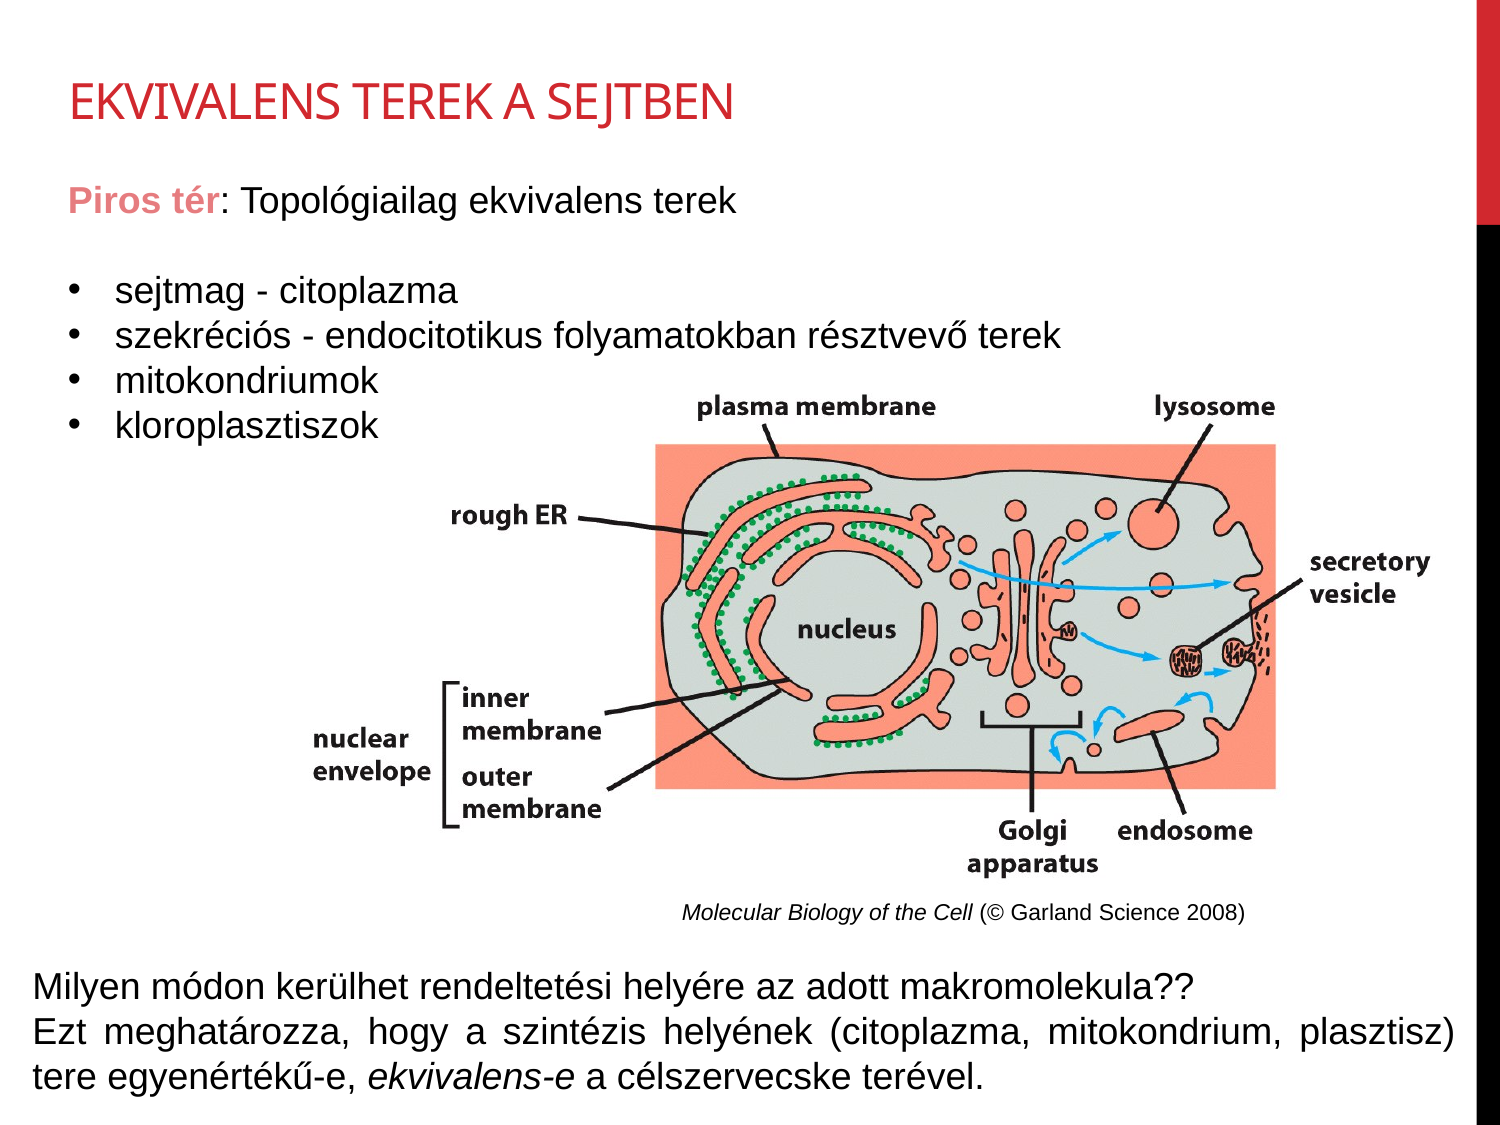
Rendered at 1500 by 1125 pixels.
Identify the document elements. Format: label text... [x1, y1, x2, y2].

text_box Milyen módon kerülhet rendeltetési helyére az adott makromolekula?? Ezt meghatározza, hogy a szintézis helyének (citoplazma, mitokondrium, plasztisz) tere egyenértékű-e, ekvivalens-e a célszervecske terével. [17, 954, 1471, 1105]
title Ekvivalens terek a sejtben [53, 24, 1459, 138]
picture [302, 384, 1436, 893]
text_box Piros tér: Topológiailag ekvivalens terek sejtmag - citoplazma szekréciós - endocitotikus folyamatokban résztvevő terek mitokondriumok kloroplasztiszok [53, 168, 1164, 454]
text_box Molecular Biology of the Cell (© Garland Science 2008) [667, 898, 1311, 933]
